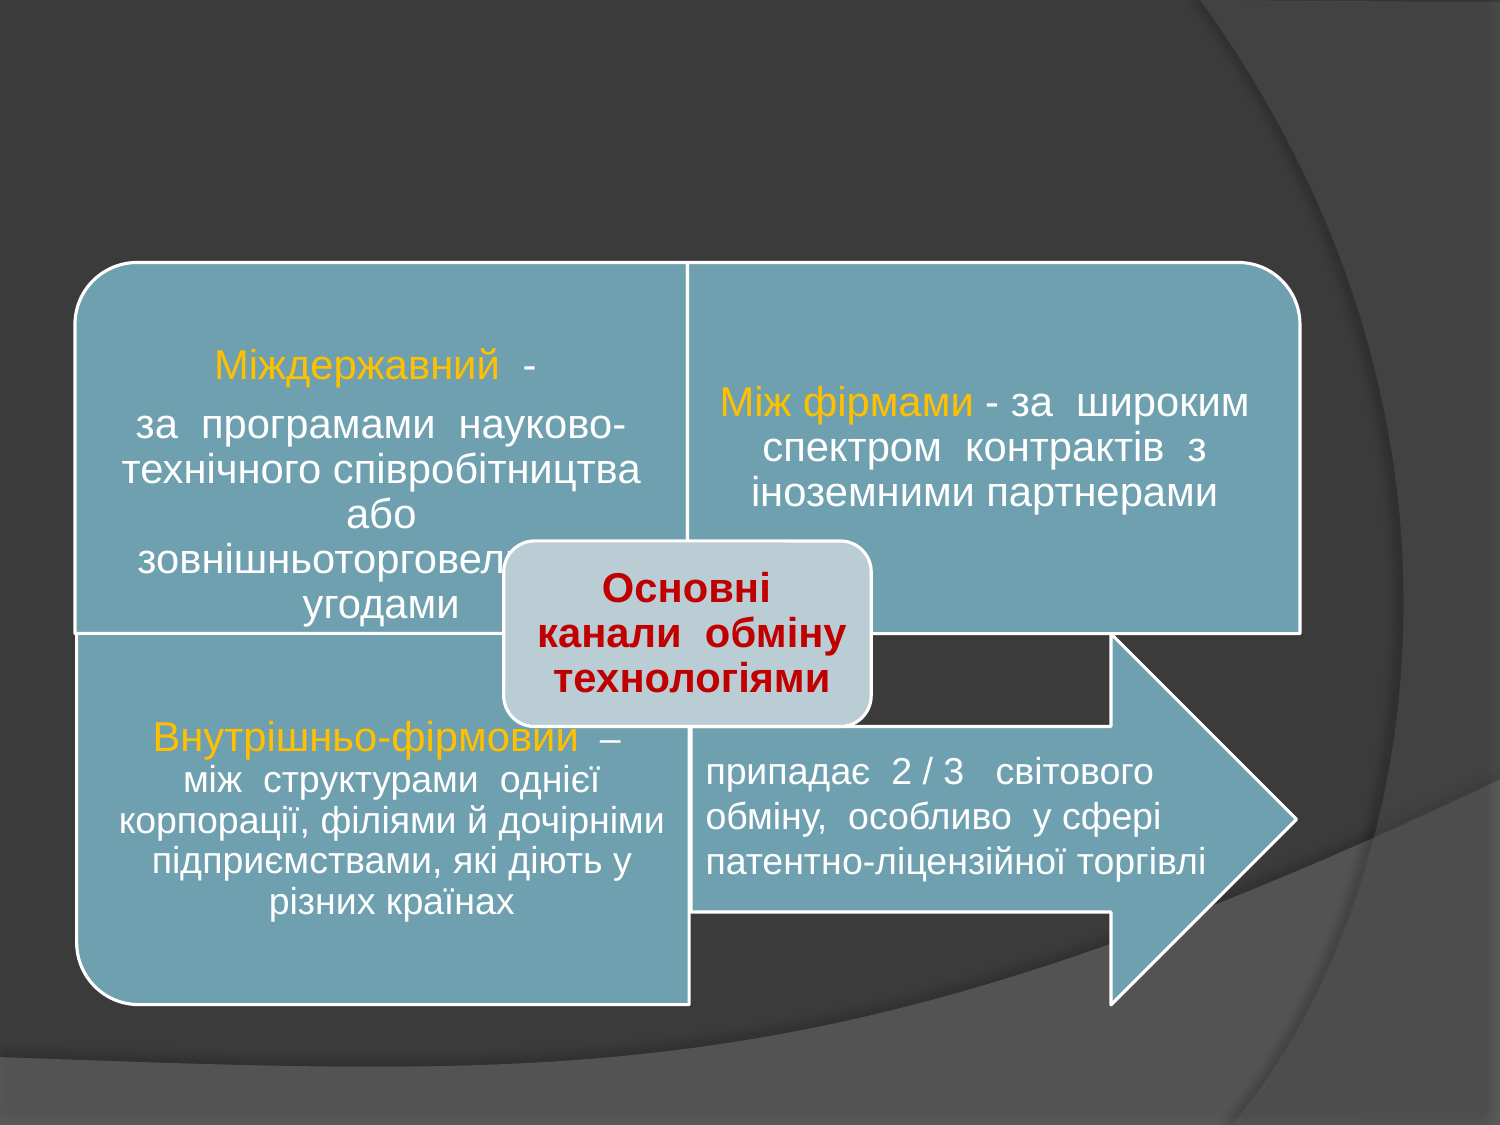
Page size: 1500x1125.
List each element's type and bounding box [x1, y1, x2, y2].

list [74, 262, 1301, 1006]
